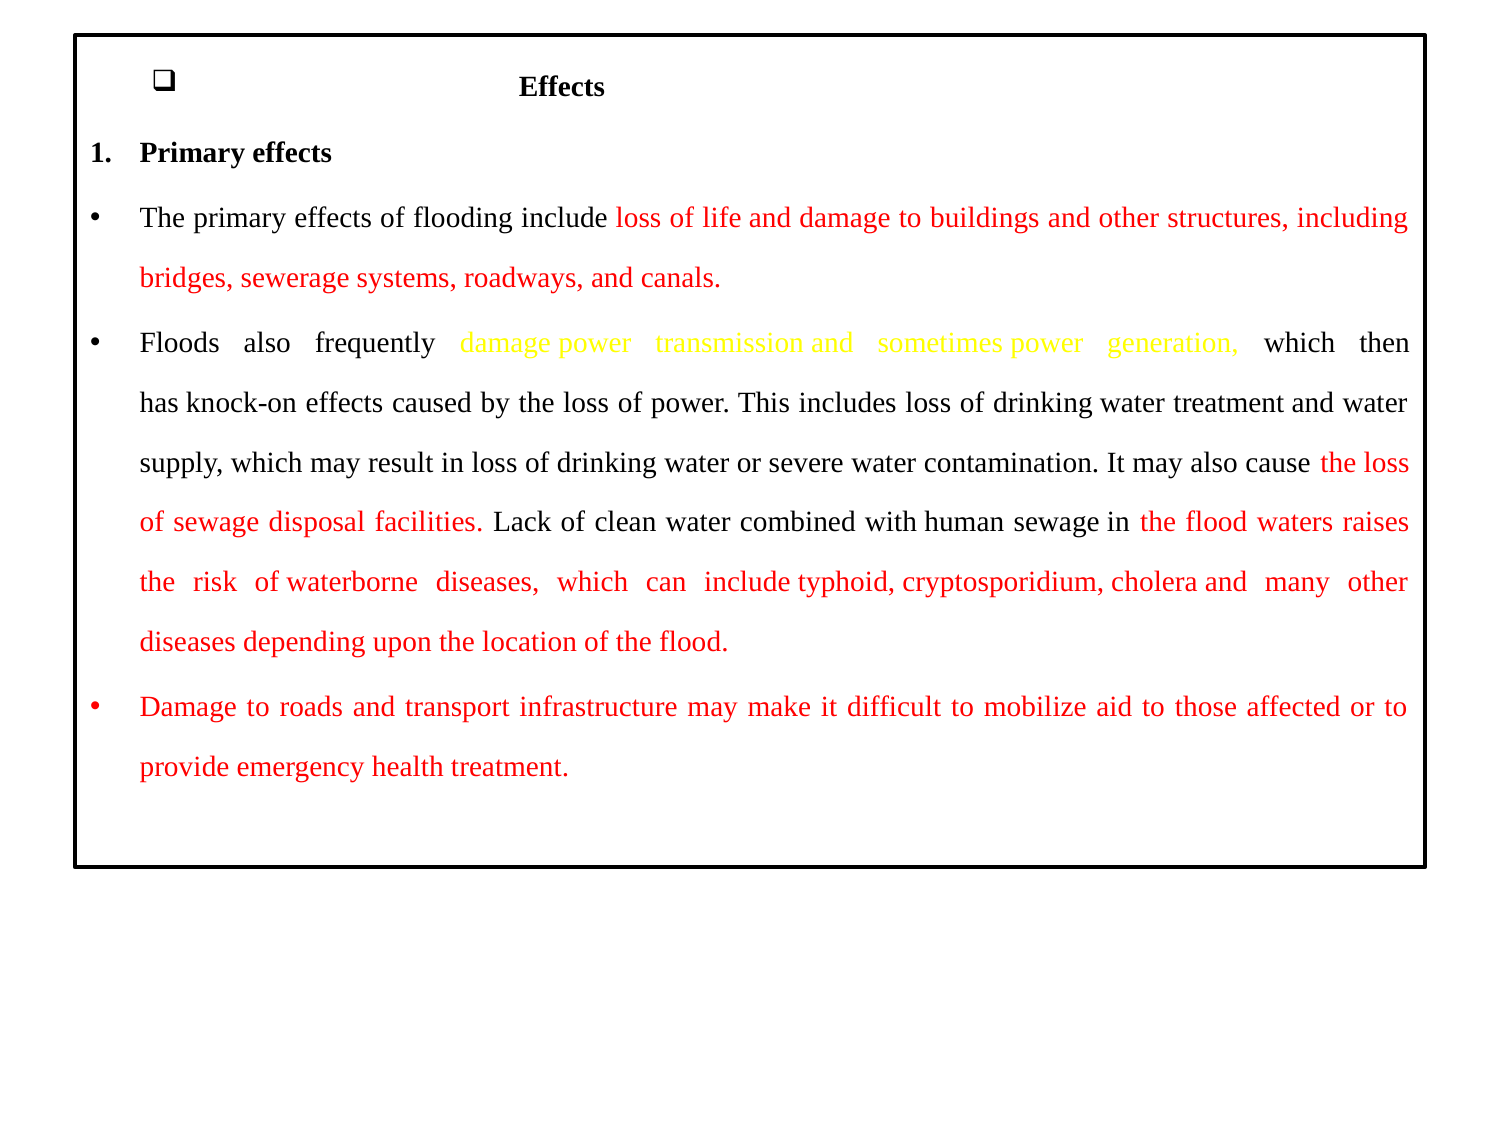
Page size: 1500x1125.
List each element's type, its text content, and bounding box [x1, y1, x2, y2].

list Effects Primary effects The primary effects of flooding include loss of life and damage to buildings and other structures, including bridges, sewerage systems, roadways, and canals. Floods also frequently damage power transmission and sometimes power generation, which then has knock-on effects caused by the loss of power. This includes loss of drinking water treatment and water supply, which may result in loss of drinking water or severe water contamination. It may also cause the loss of sewage disposal facilities. Lack of clean water combined with human sewage in the flood waters raises the risk of waterborne diseases, which can include typhoid, cryptosporidium, cholera and many other diseases depending upon the location of the flood. Damage to roads and transport infrastructure may make it difficult to mobilize aid to those affected or to provide emergency health treatment. [73, 33, 1427, 869]
